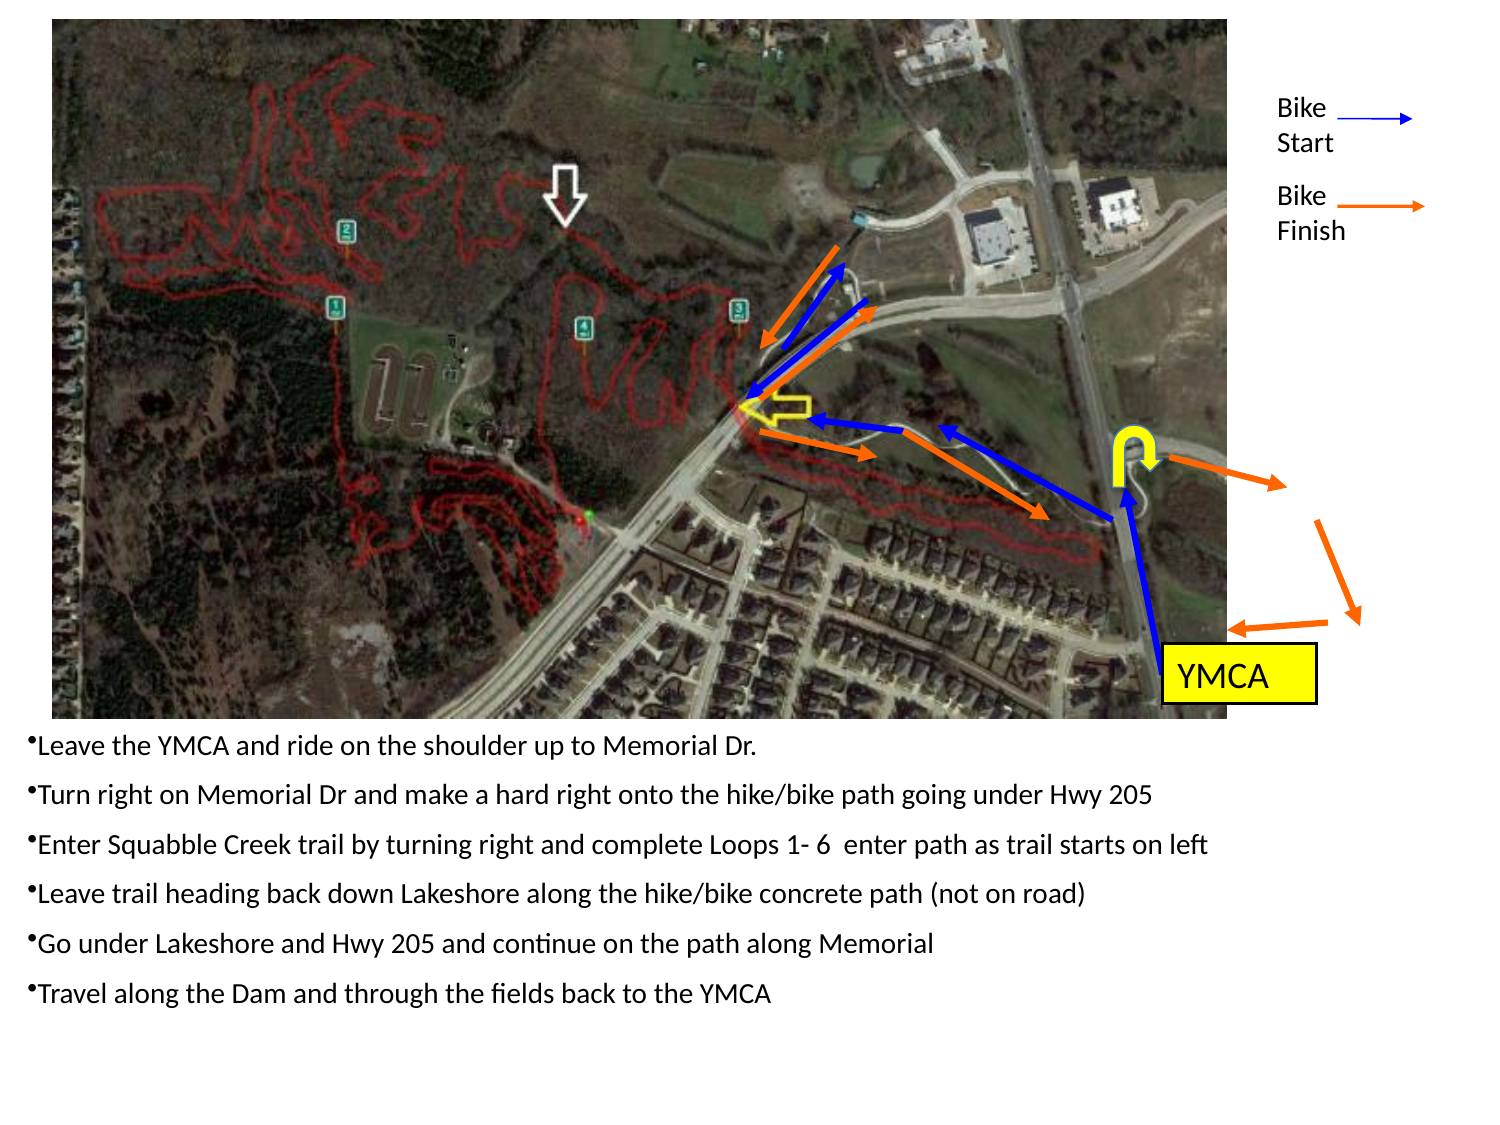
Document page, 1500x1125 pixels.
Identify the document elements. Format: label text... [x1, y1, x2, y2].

text_box Bike Start [1262, 81, 1400, 166]
text_box Bike Finish [1262, 168, 1400, 254]
text_box [1316, 520, 1362, 627]
text_box [1232, 473, 1288, 491]
text_box YMCA [1232, 643, 1317, 704]
text_box [1400, 200, 1426, 213]
picture [52, 19, 1227, 719]
text_box [1400, 112, 1413, 125]
text_box Leave the YMCA and ride on the shoulder up to Memorial Dr. Turn right on Memorial Dr and make a hard right onto the hike/bike path going under Hwy 205 Enter Squabble Creek trail by turning right and complete Loops 1- 6 enter path as trail starts on left Leave trail heading back down Lakeshore along the hike/bike concrete path (not on road) Go under Lakeshore and Hwy 205 and continue on the path along Memorial Travel along the Dam and through the fields back to the YMCA [12, 718, 1500, 1017]
text_box [1232, 622, 1328, 636]
